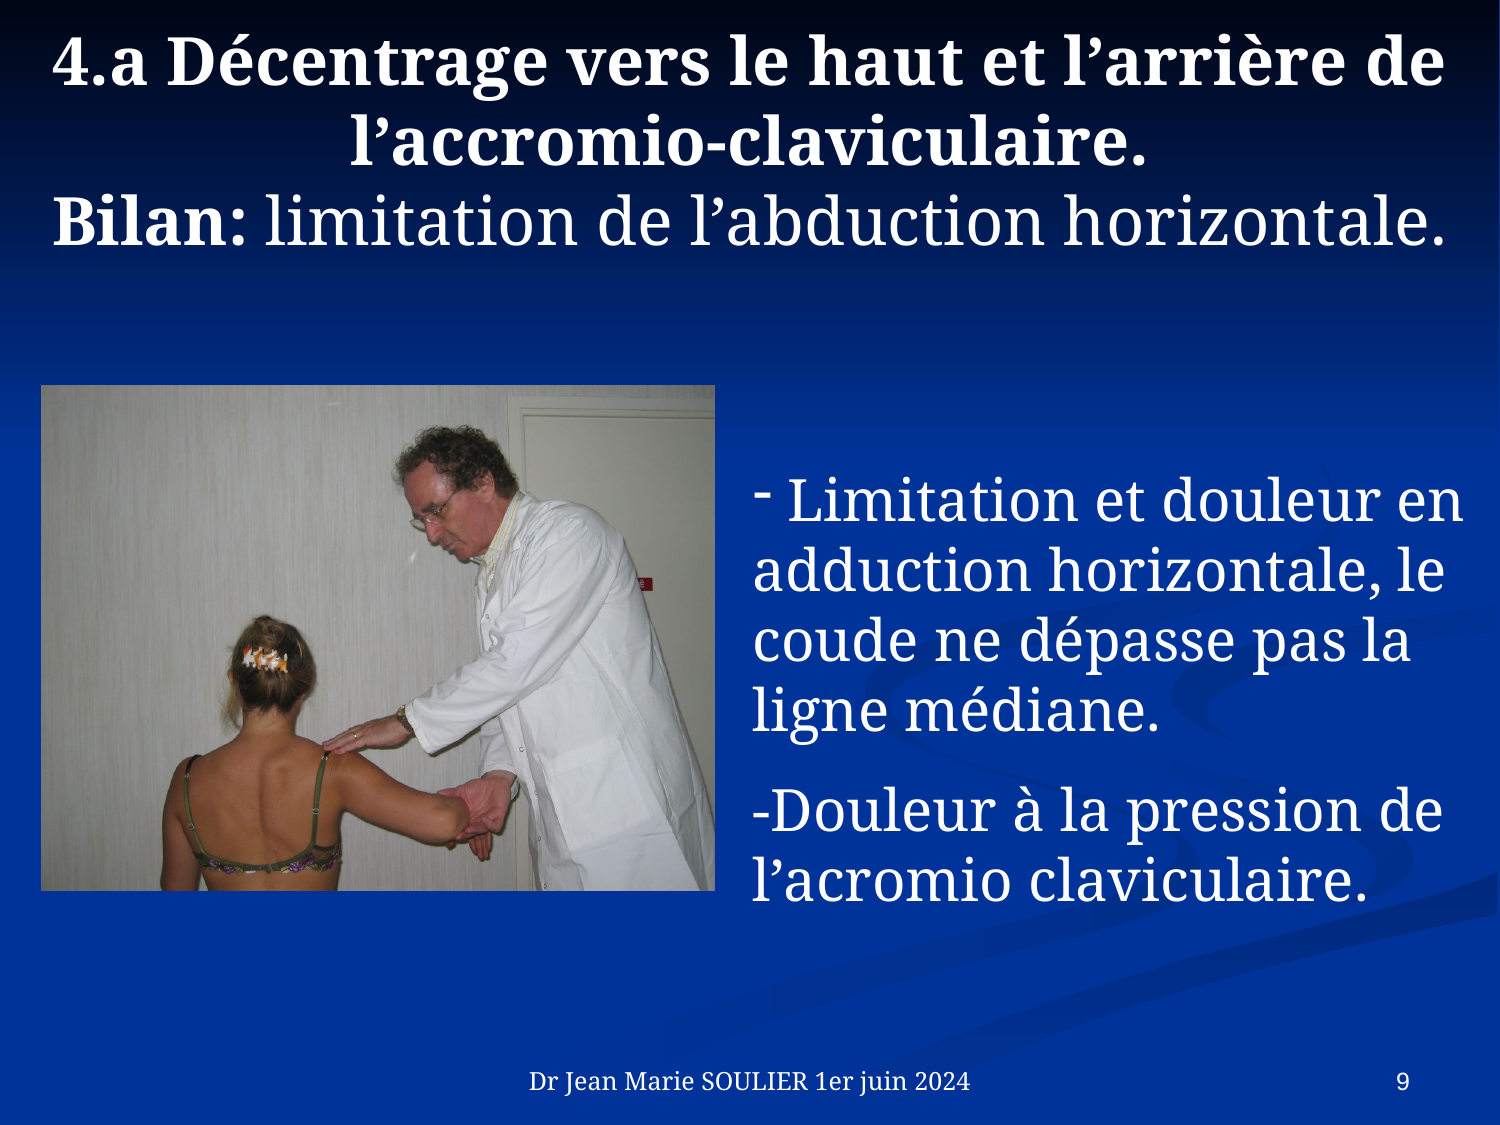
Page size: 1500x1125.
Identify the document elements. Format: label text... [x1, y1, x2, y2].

title 4.a Décentrage vers le haut et l’arrière de l’accromio-claviculaire. Bilan: limitation de l’abduction horizontale. [0, 7, 1500, 350]
footer Dr Jean Marie SOULIER 1er juin 2024 [512, 1025, 988, 1104]
picture [40, 385, 715, 891]
slide_number 9 [1074, 1025, 1425, 1104]
text_box Limitation et douleur en adduction horizontale, le coude ne dépasse pas la ligne médiane. -Douleur à la pression de l’acromio claviculaire. [738, 456, 1500, 920]
